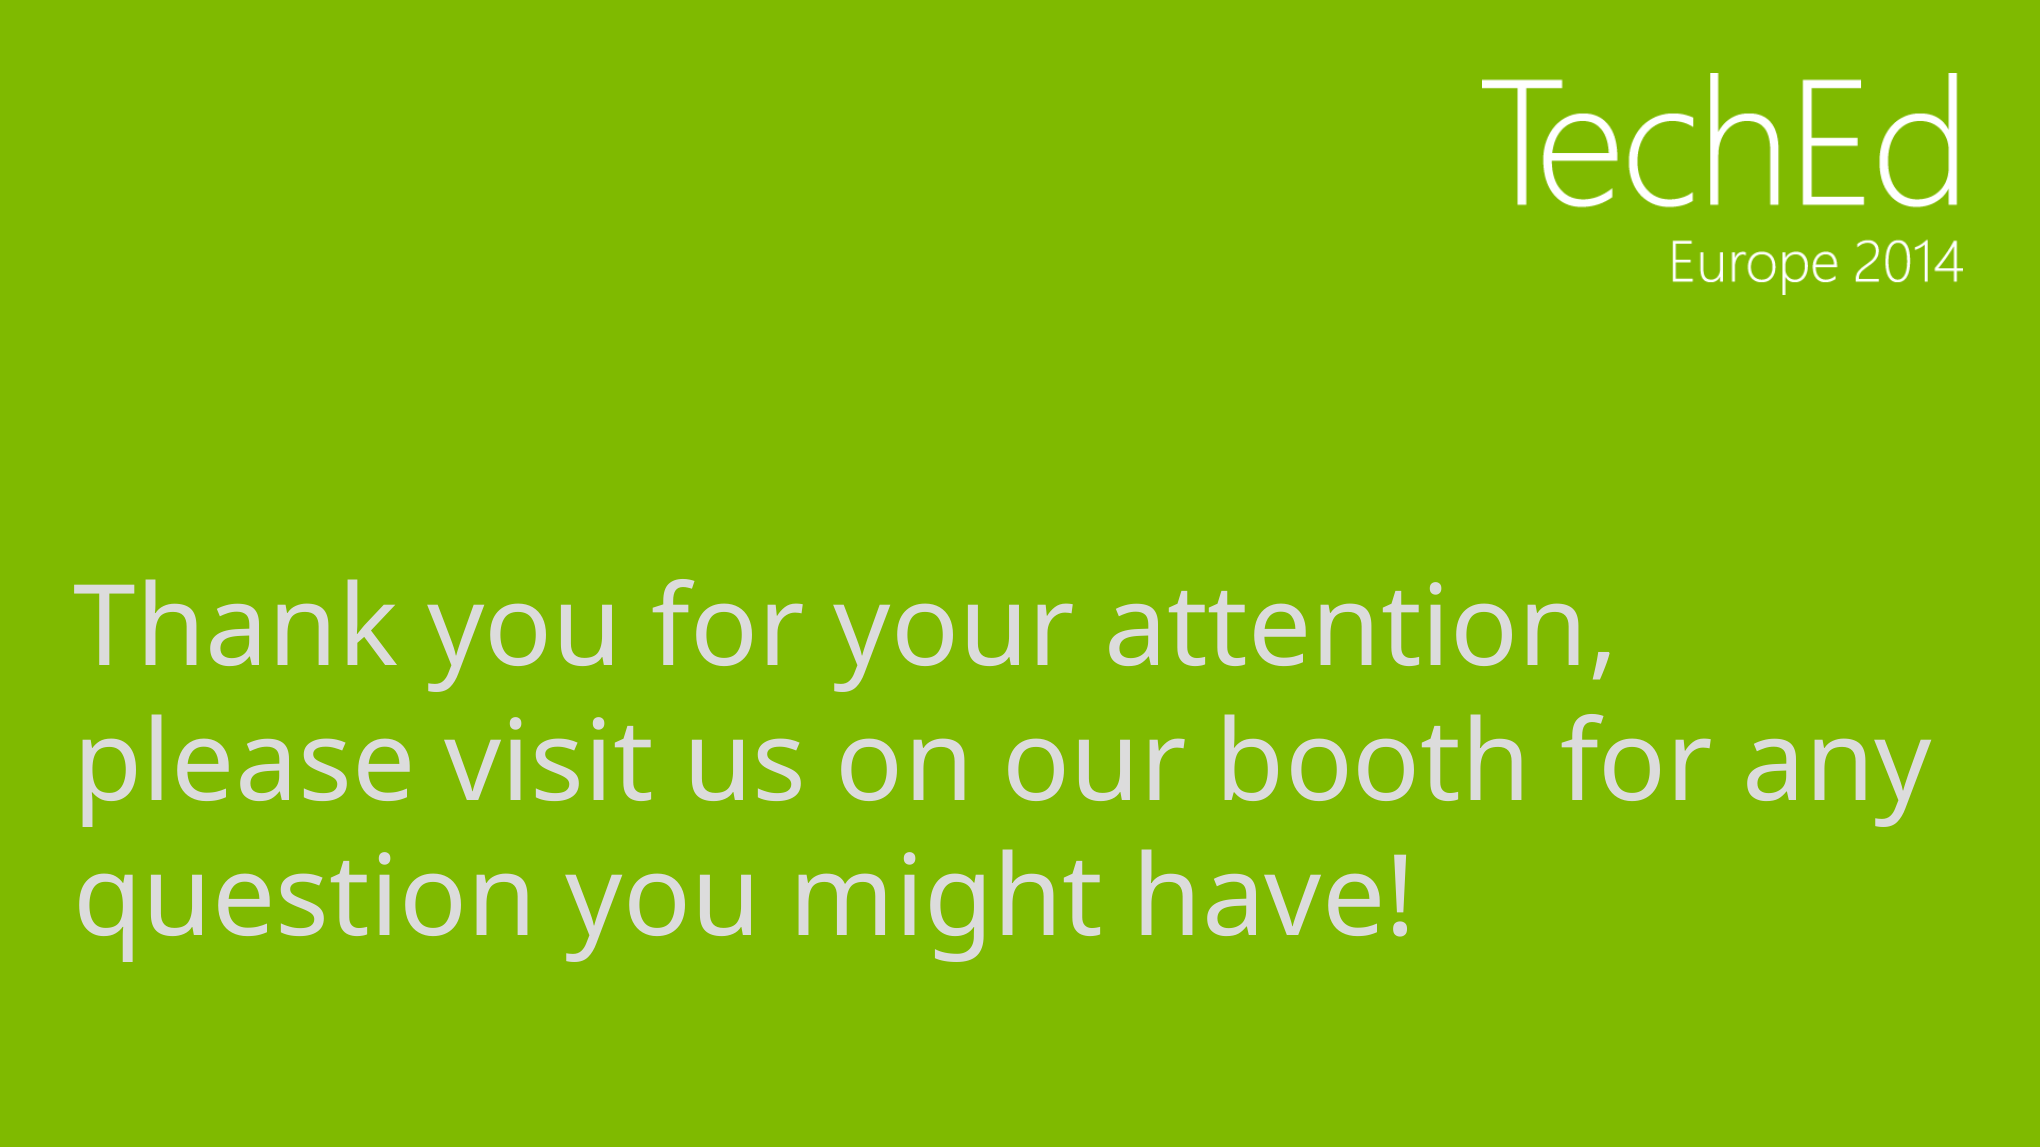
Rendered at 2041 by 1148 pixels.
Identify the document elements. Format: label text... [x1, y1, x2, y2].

title Thank you for your attention, please visit us on our booth for any question you might have! [45, 538, 1996, 839]
picture [1482, 73, 1963, 295]
